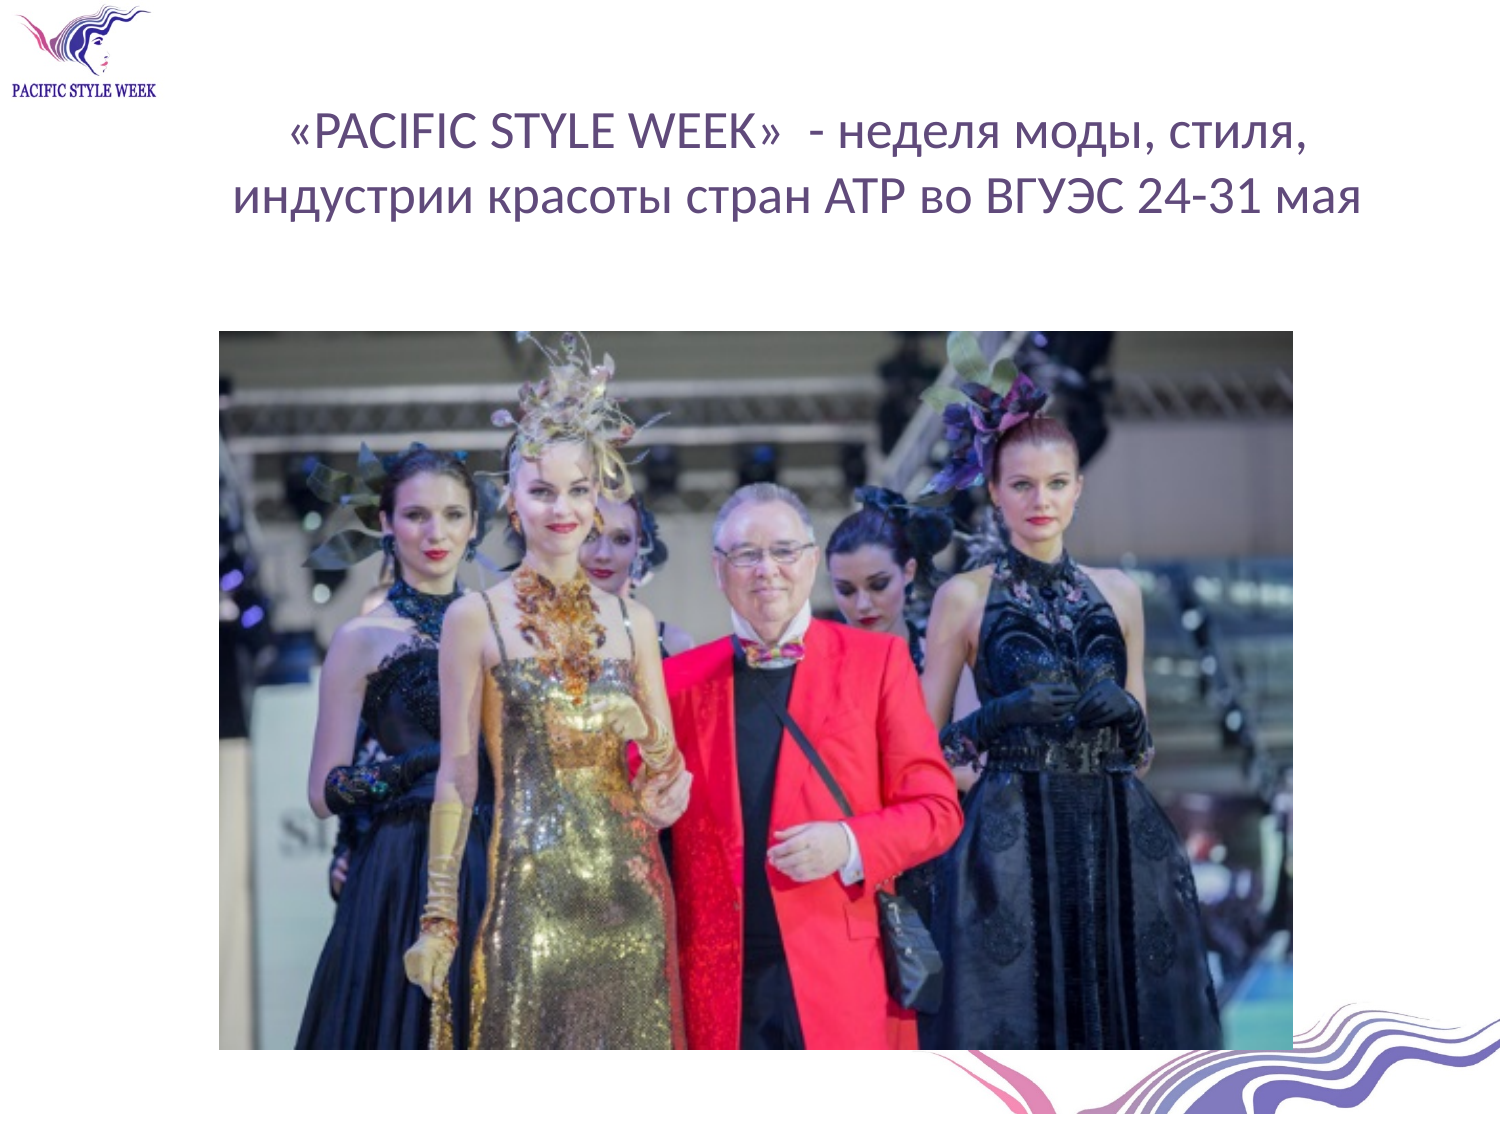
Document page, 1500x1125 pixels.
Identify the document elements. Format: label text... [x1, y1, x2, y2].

picture [218, 330, 1500, 1114]
picture [0, 0, 166, 108]
title «PACIFIC STYLE WEEK» - неделя моды, стиля, индустрии красоты стран АТР во ВГУЭС 24-31 мая [194, 78, 1400, 241]
